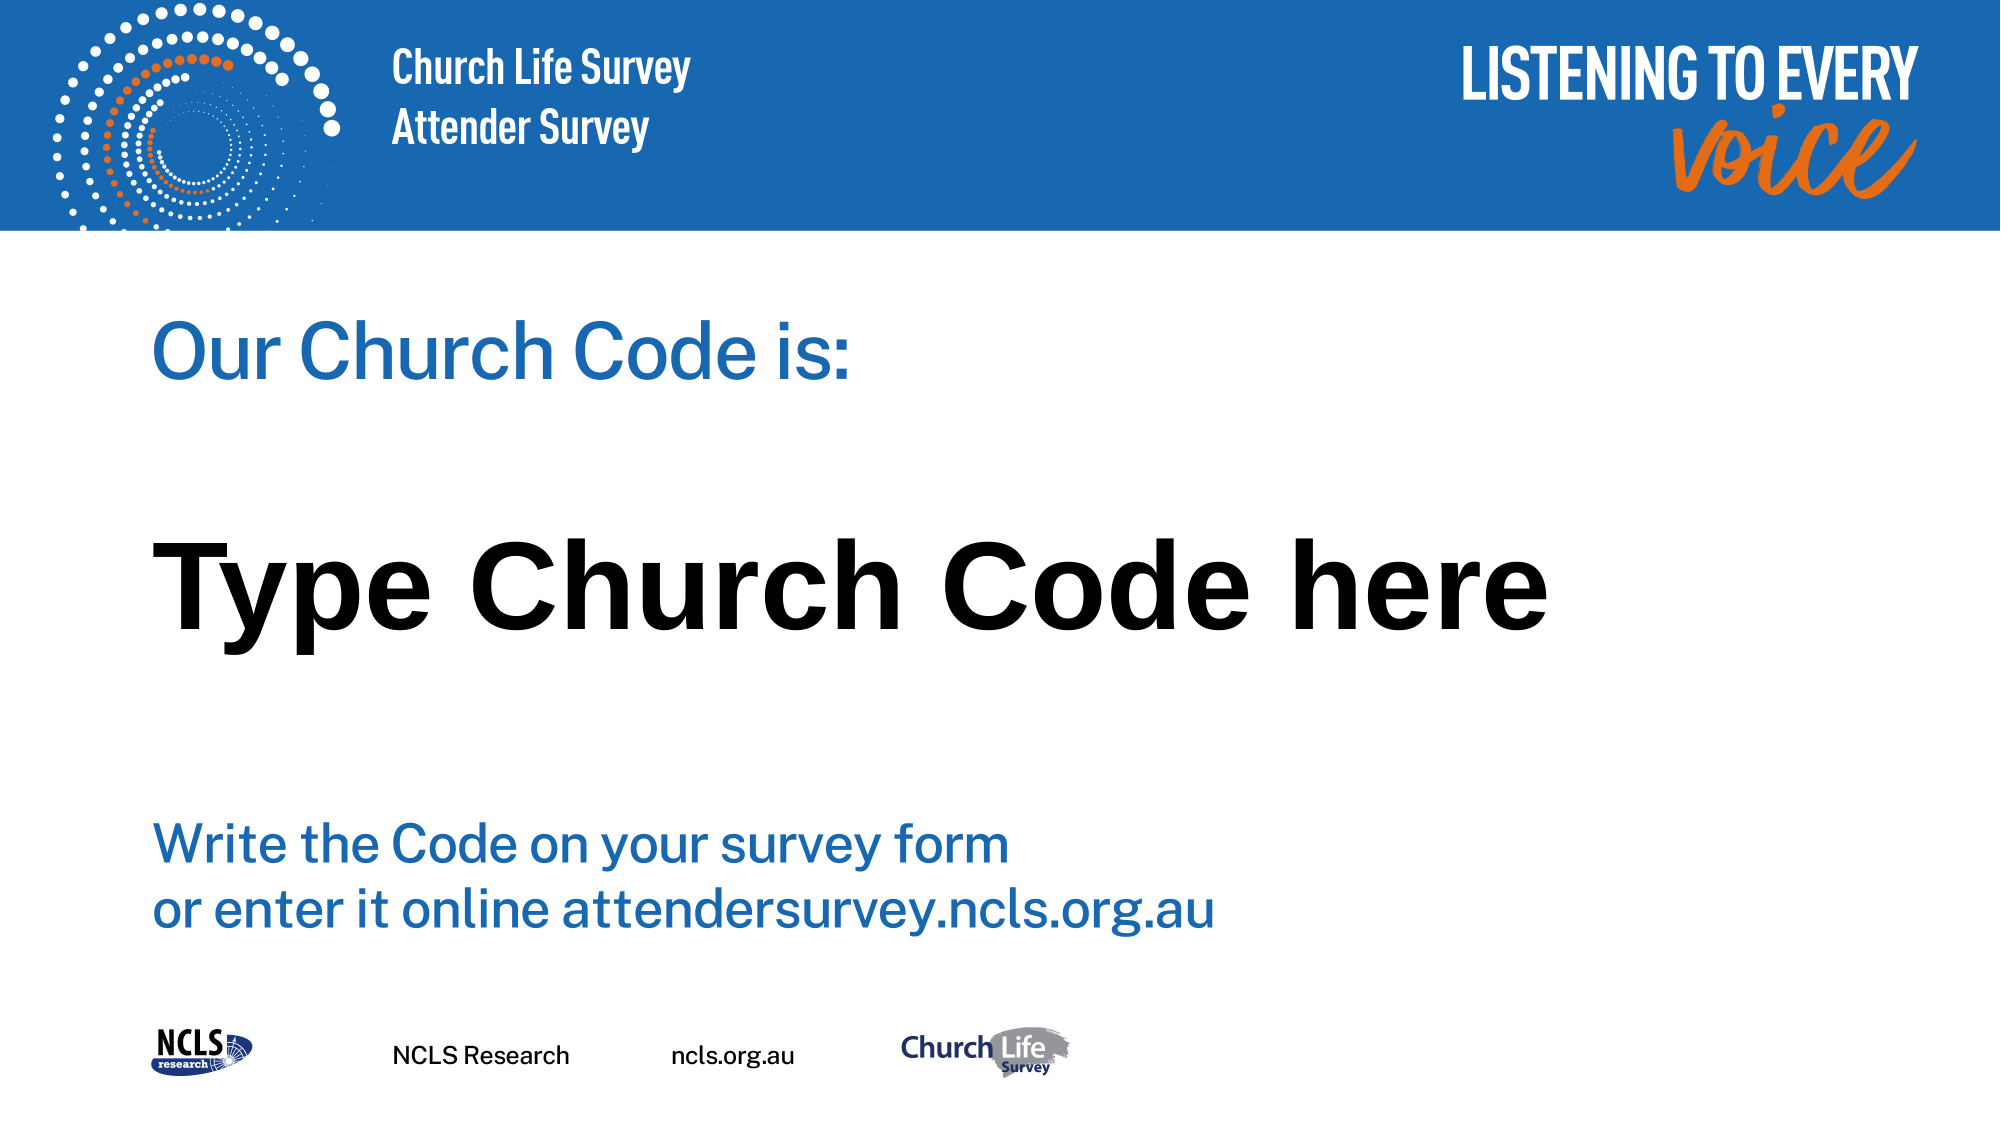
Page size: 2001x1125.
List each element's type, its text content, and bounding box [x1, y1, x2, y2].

picture [0, 0, 2000, 1125]
text_box Type Church Code here [137, 496, 1841, 662]
